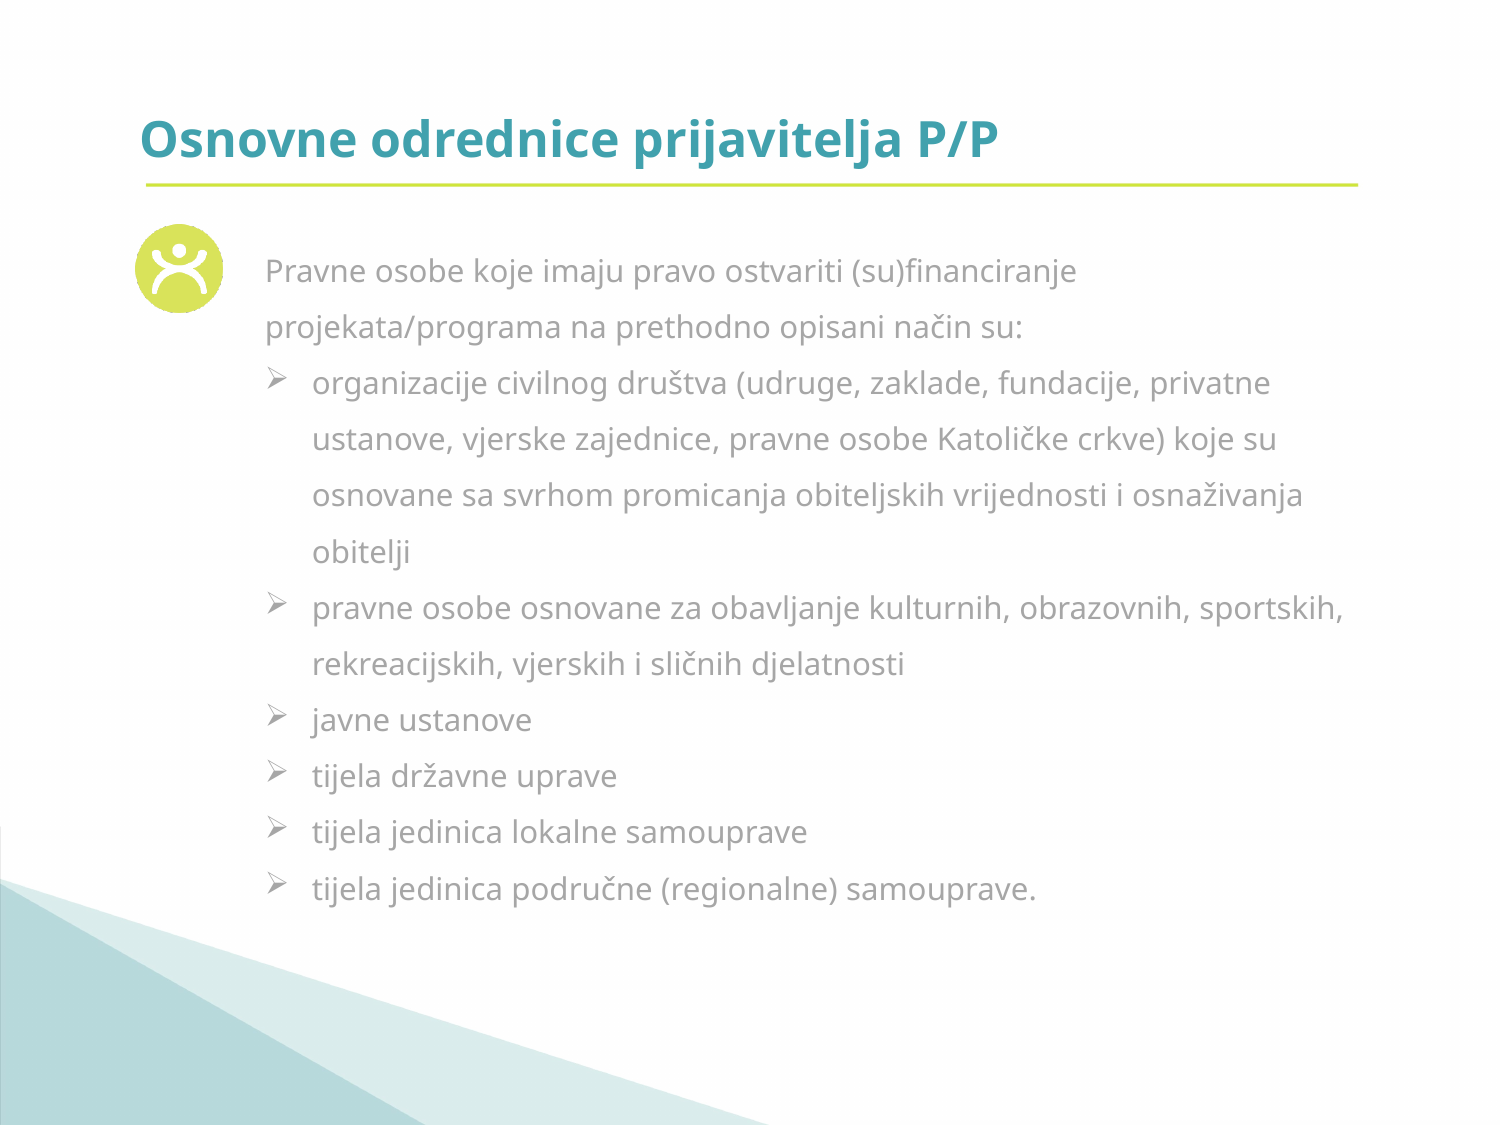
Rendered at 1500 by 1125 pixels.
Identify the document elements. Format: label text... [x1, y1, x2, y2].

text_box Pravne osobe koje imaju pravo ostvariti (su)financiranje projekata/programa na prethodno opisani način su: organizacije civilnog društva (udruge, zaklade, fundacije, privatne ustanove, vjerske zajednice, pravne osobe Katoličke crkve) koje su osnovane sa svrhom promicanja obiteljskih vrijednosti i osnaživanja obitelji pravne osobe osnovane za obavljanje kulturnih, obrazovnih, sportskih, rekreacijskih, vjerskih i sličnih djelatnosti javne ustanove tijela državne uprave tijela jedinica lokalne samouprave tijela jedinica područne (regionalne) samouprave. [250, 224, 1365, 914]
text_box Osnovne odrednice prijavitelja P/P [124, 99, 1088, 175]
picture [0, 0, 1500, 1125]
